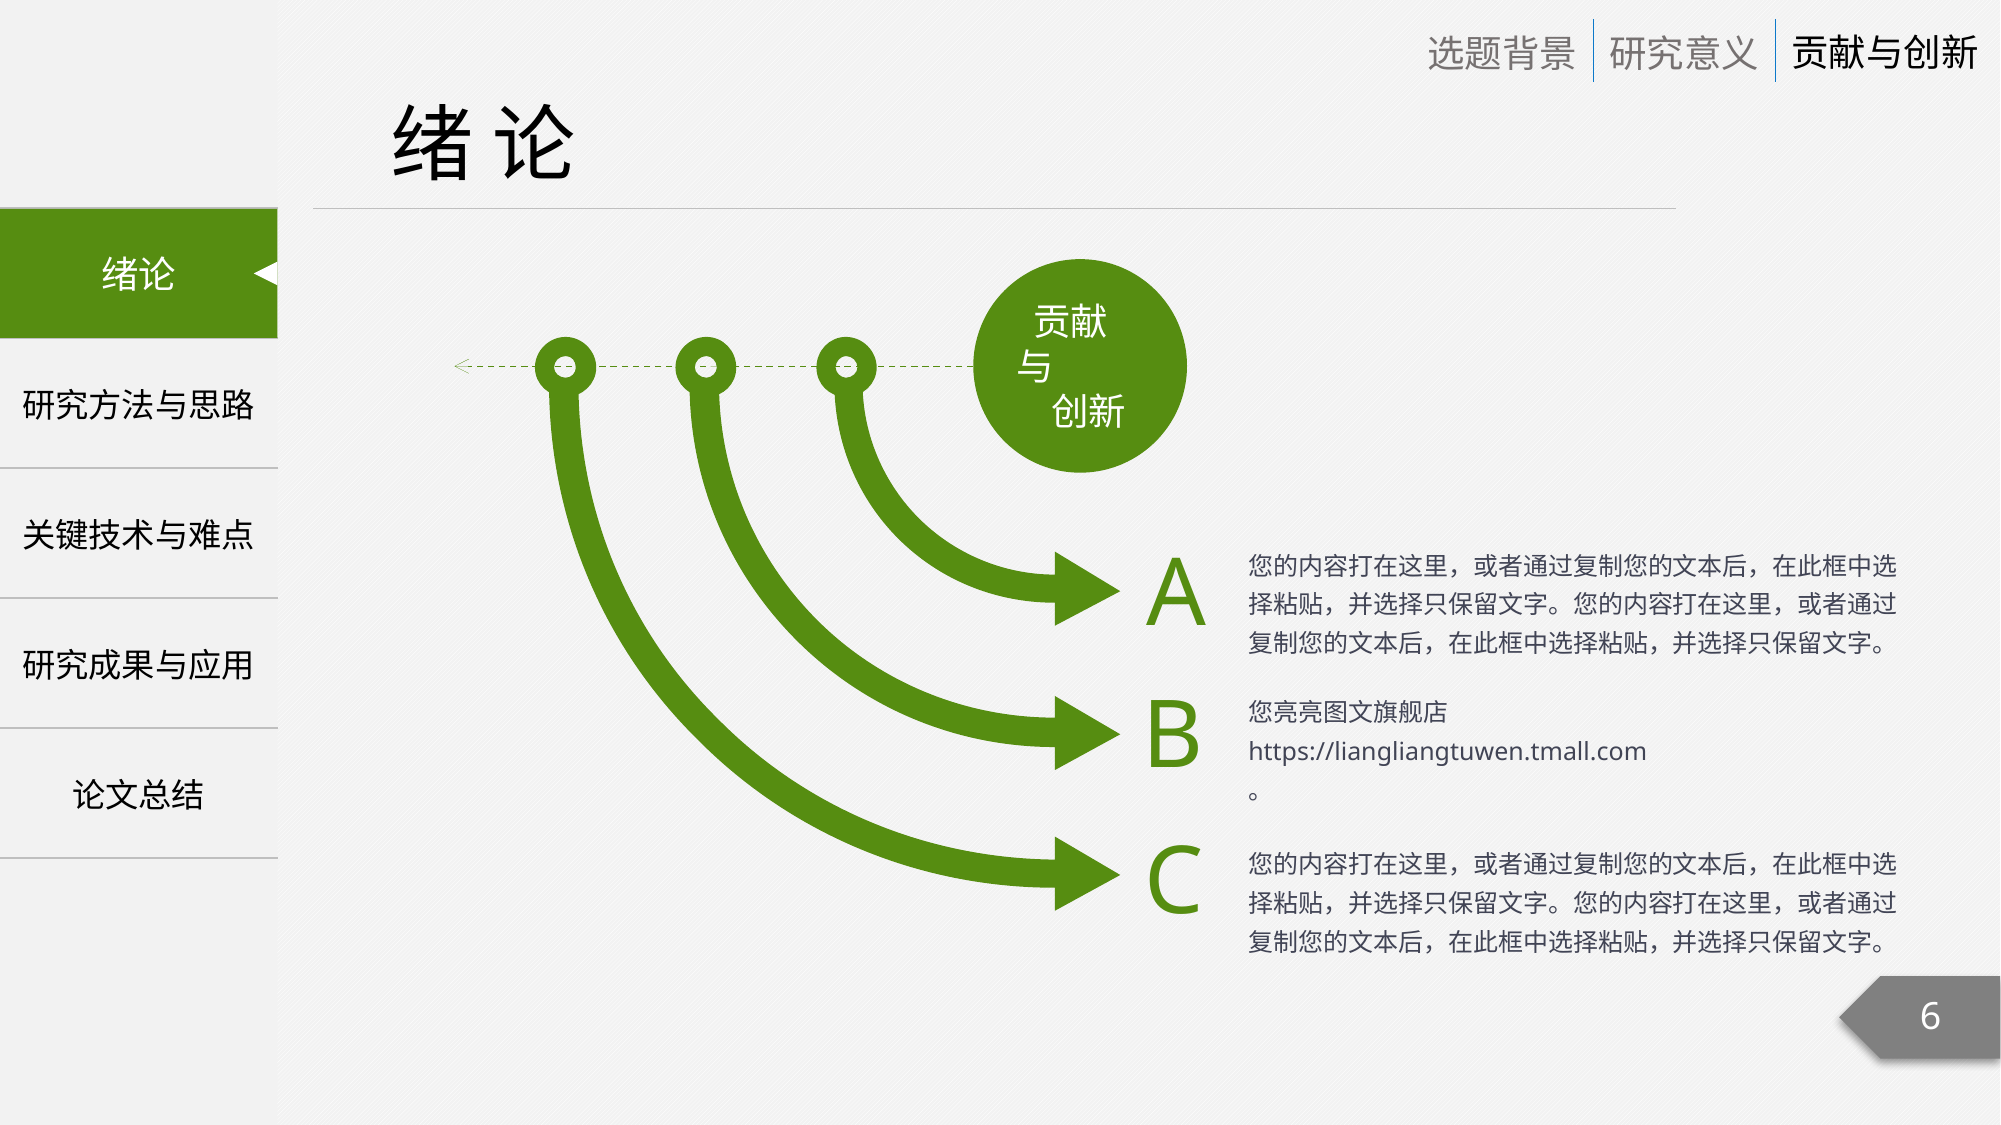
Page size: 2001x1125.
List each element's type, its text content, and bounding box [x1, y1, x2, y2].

text_box 您的内容打在这里，或者通过复制您的文本后，在此框中选择粘贴，并选择只保留文字。您的内容打在这里，或者通过复制您的文本后，在此框中选择粘贴，并选择只保留文字。 [1235, 534, 1914, 665]
text_box 您亮亮图文旗舰店 https://liangliangtuwen.tmall.com 。 [1235, 681, 1914, 811]
text_box 贡献与 创新 [973, 259, 1188, 473]
text_box [834, 382, 1121, 626]
text_box B [1129, 667, 1216, 793]
text_box [816, 336, 877, 395]
text_box [675, 336, 737, 394]
text_box [549, 382, 1121, 911]
text_box C [1132, 813, 1217, 939]
text_box [534, 336, 597, 394]
text_box A [1133, 525, 1219, 651]
text_box 您的内容打在这里，或者通过复制您的文本后，在此框中选择粘贴，并选择只保留文字。您的内容打在这里，或者通过复制您的文本后，在此框中选择粘贴，并选择只保留文字。 [1235, 833, 1914, 963]
text_box [689, 382, 1121, 771]
